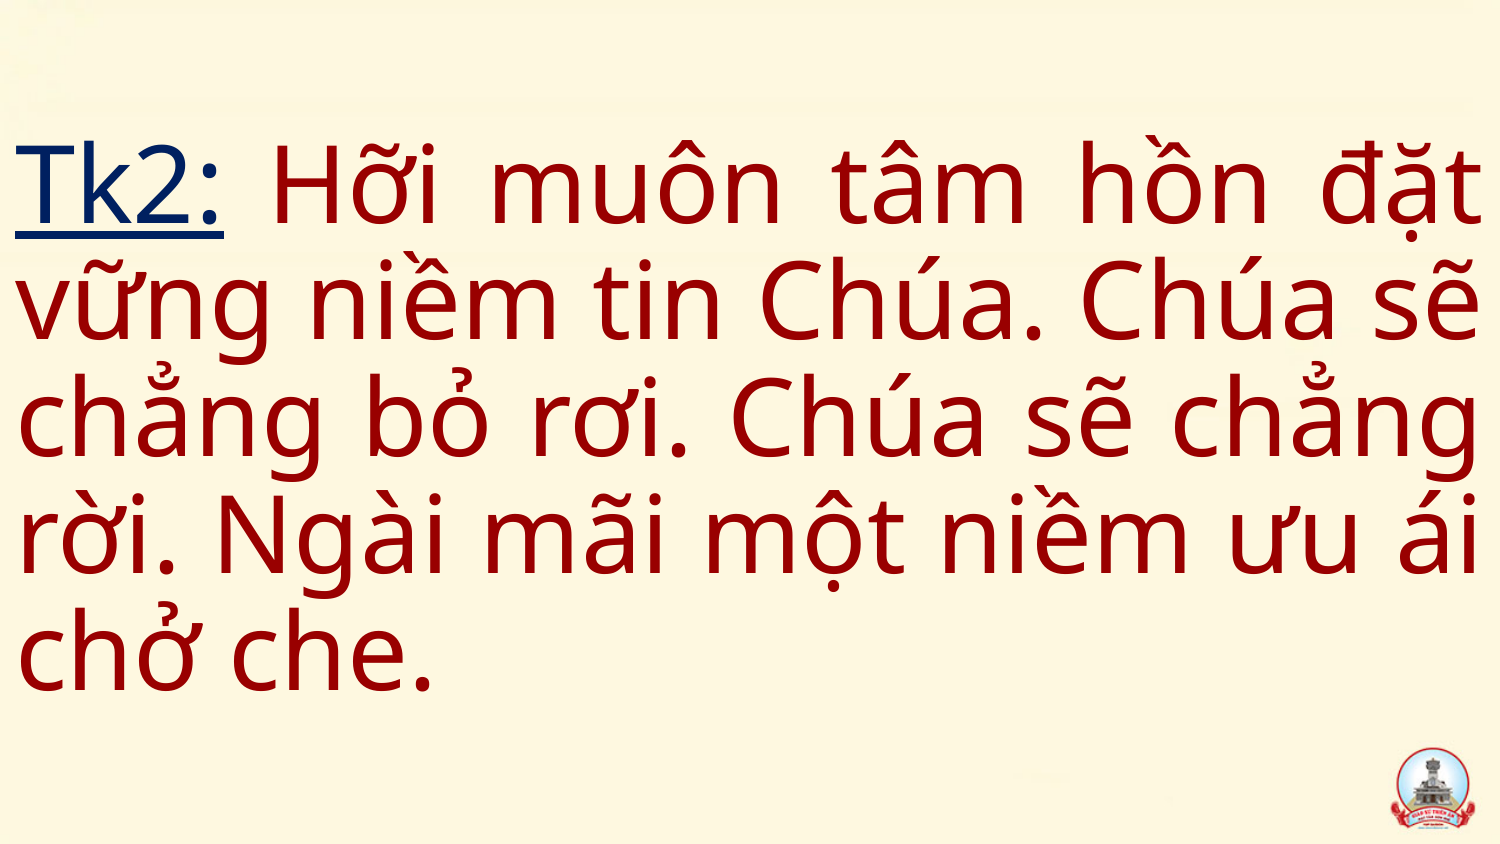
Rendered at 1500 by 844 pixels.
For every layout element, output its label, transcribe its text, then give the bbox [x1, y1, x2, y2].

subtitle Tk2: Hỡi muôn tâm hồn đặt vững niềm tin Chúa. Chúa sẽ chẳng bỏ rơi. Chúa sẽ chẳng rời. Ngài mãi một niềm ưu ái chở che. [0, 0, 1500, 844]
